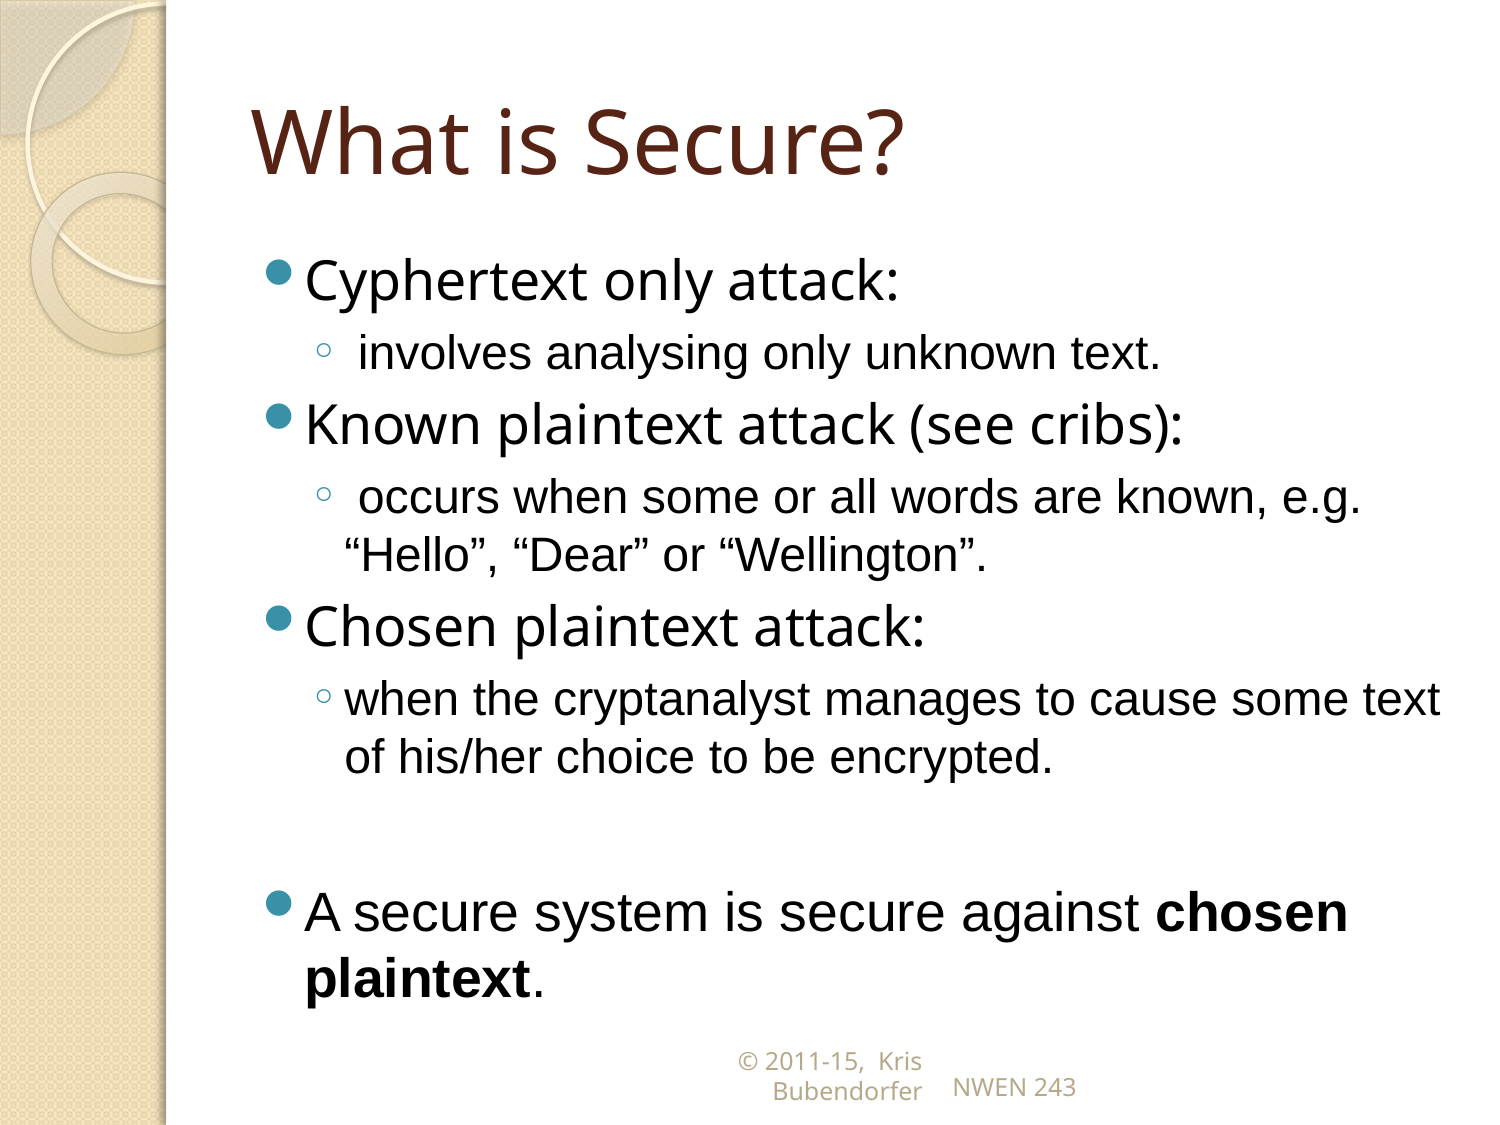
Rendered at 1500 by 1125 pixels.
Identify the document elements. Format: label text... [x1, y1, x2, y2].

slide_number © 2011-15, Kris Bubendorfer [587, 1034, 937, 1113]
list Cyphertext only attack: involves analysing only unknown text. Known plaintext attack (see cribs): occurs when some or all words are known, e.g. “Hello”, “Dear” or “Wellington”. Chosen plaintext attack: when the cryptanalyst manages to cause some text of his/her choice to be encrypted. A secure system is secure against chosen plaintext. [235, 237, 1466, 1025]
title What is Secure? [235, 45, 1466, 233]
footer NWEN 243 [937, 1034, 1413, 1113]
